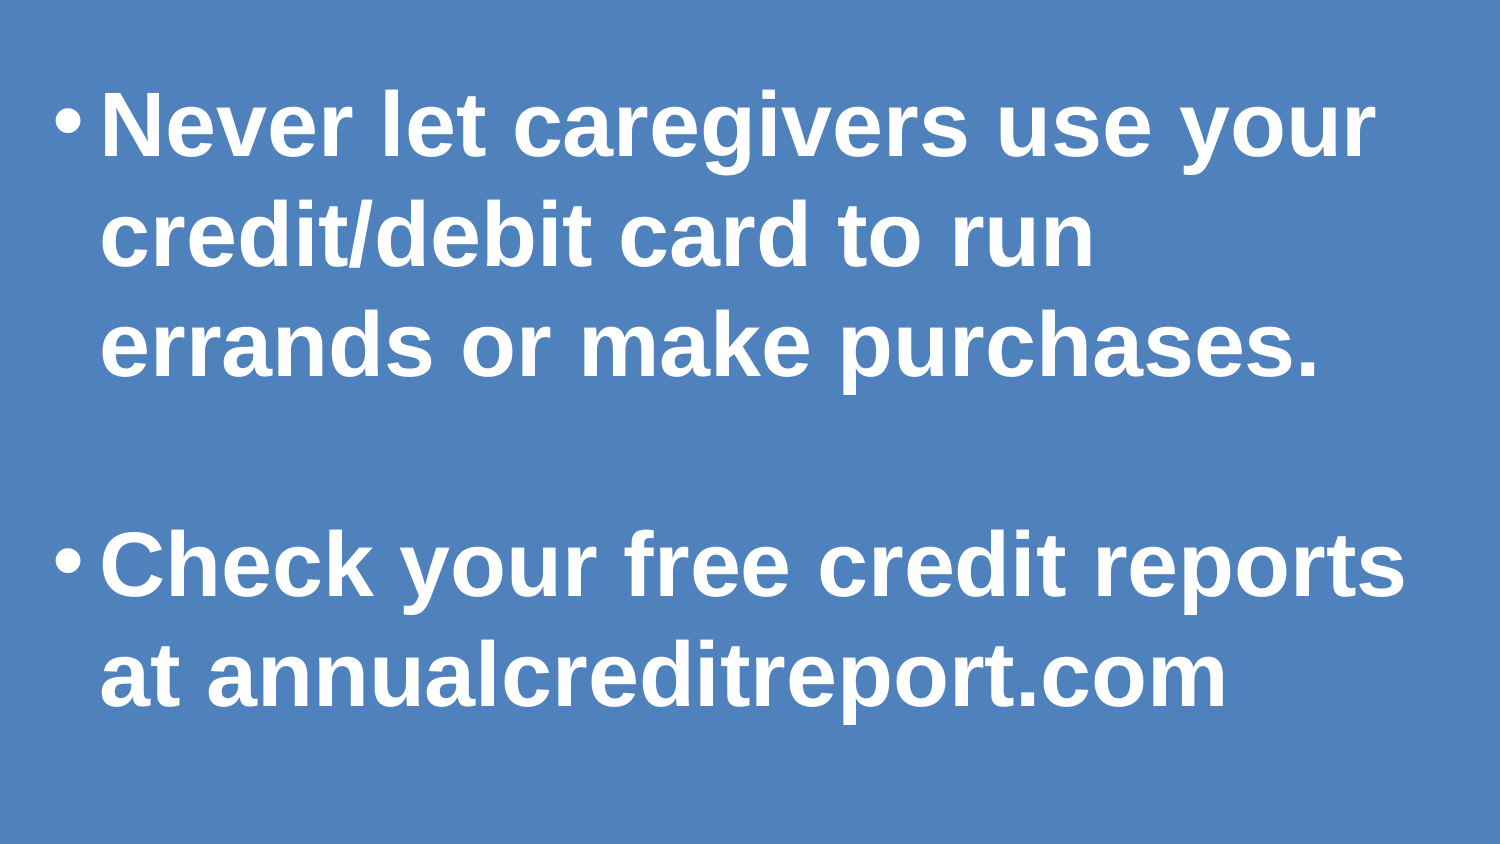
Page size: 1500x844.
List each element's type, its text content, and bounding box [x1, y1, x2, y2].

text_box Never let caregivers use your credit/debit card to run errands or make purchases. Check your free credit reports at annualcreditreport.com [38, 57, 1470, 733]
